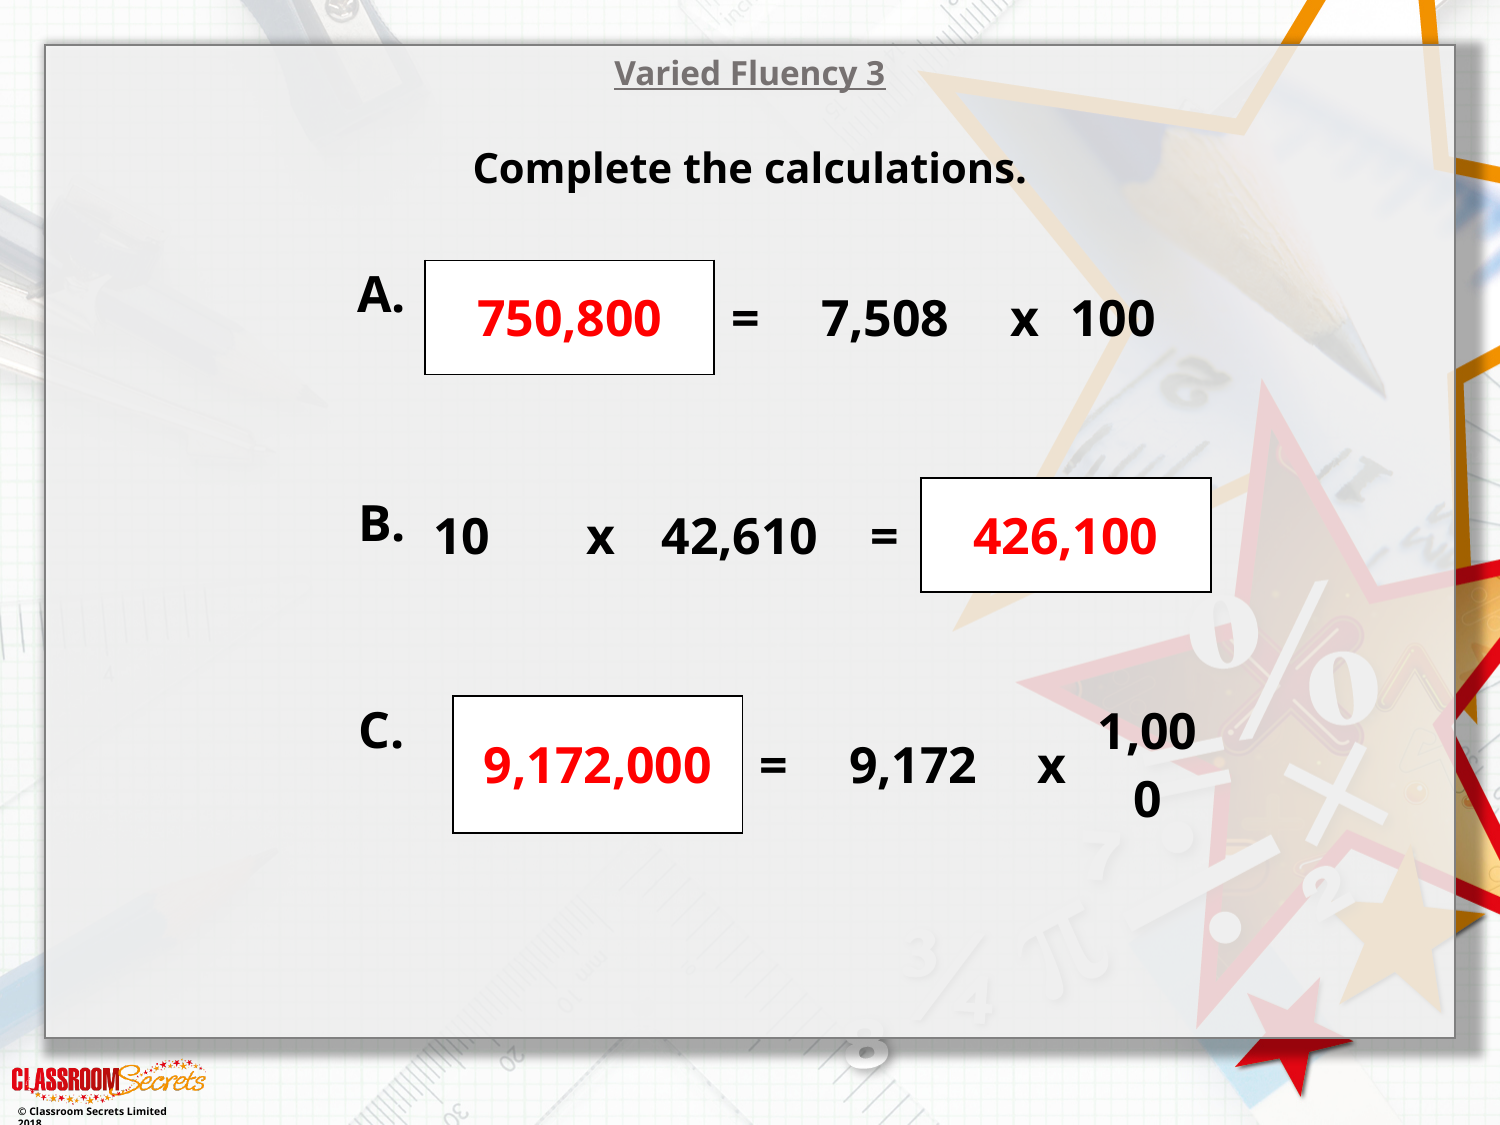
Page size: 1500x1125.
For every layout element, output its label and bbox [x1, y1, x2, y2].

text_box [324, 262, 439, 762]
picture [0, 0, 1500, 1125]
text_box [3, 1058, 206, 1125]
